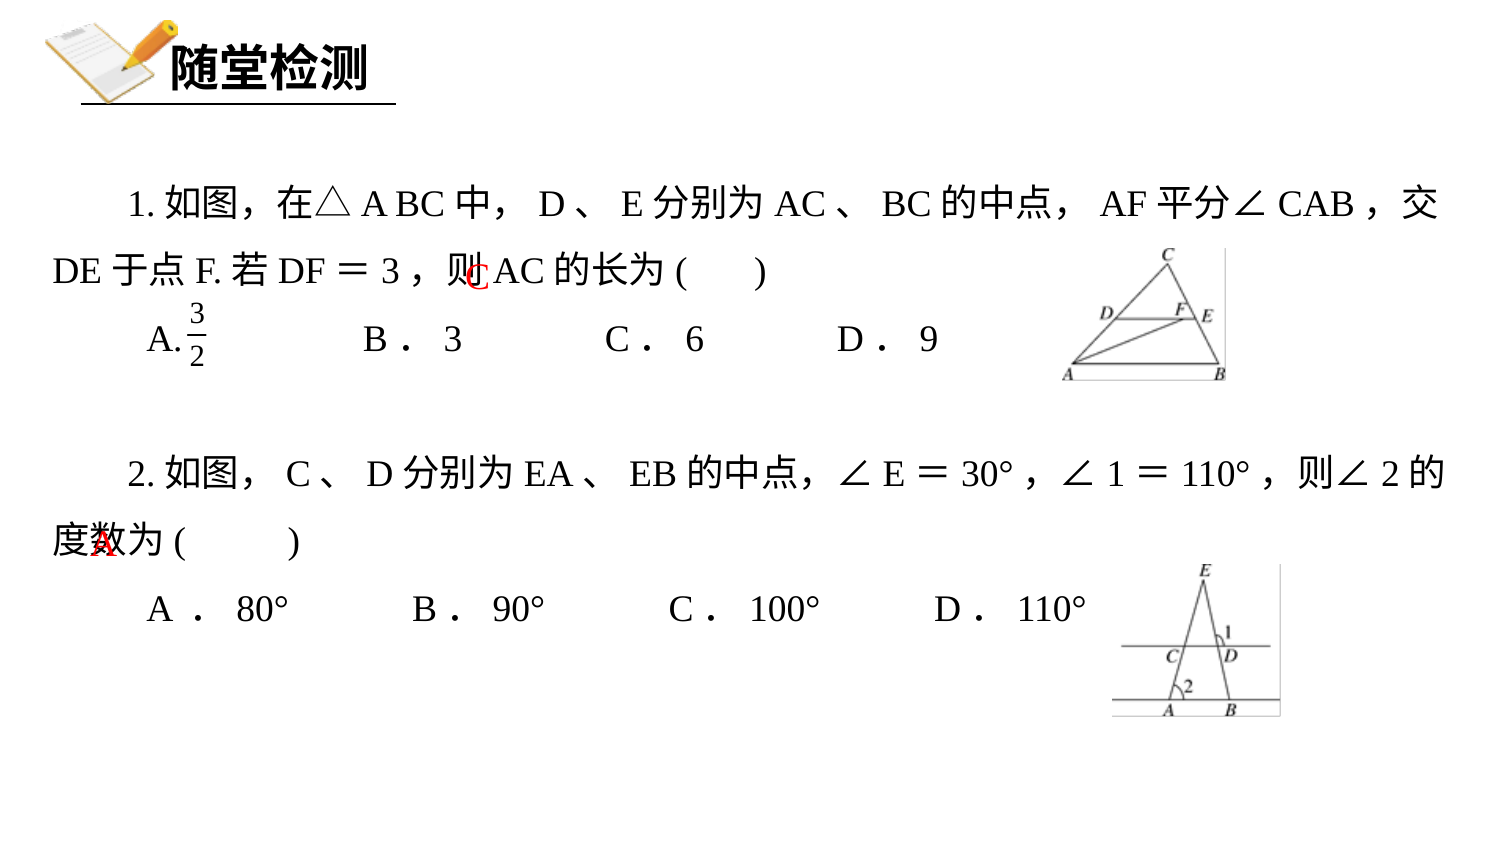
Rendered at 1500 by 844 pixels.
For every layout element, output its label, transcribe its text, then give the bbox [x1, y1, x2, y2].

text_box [44, 19, 396, 105]
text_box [181, 292, 215, 376]
text_box A [75, 488, 133, 571]
text_box C [450, 221, 506, 305]
picture [1062, 248, 1227, 382]
picture [1112, 564, 1282, 719]
text_box 1.如图，在△A BC中，D、E分别为AC、BC的中点，AF平分∠CAB，交DE于点F.若DF＝3，则AC的长为( ) A. B．3 C．6 D．9 2.如图，C、D分别为EA、EB的中点，∠E＝30°，∠1＝110°，则∠2的度数为( ) A ．80° B．90° C．100° D．110° [37, 148, 1463, 637]
